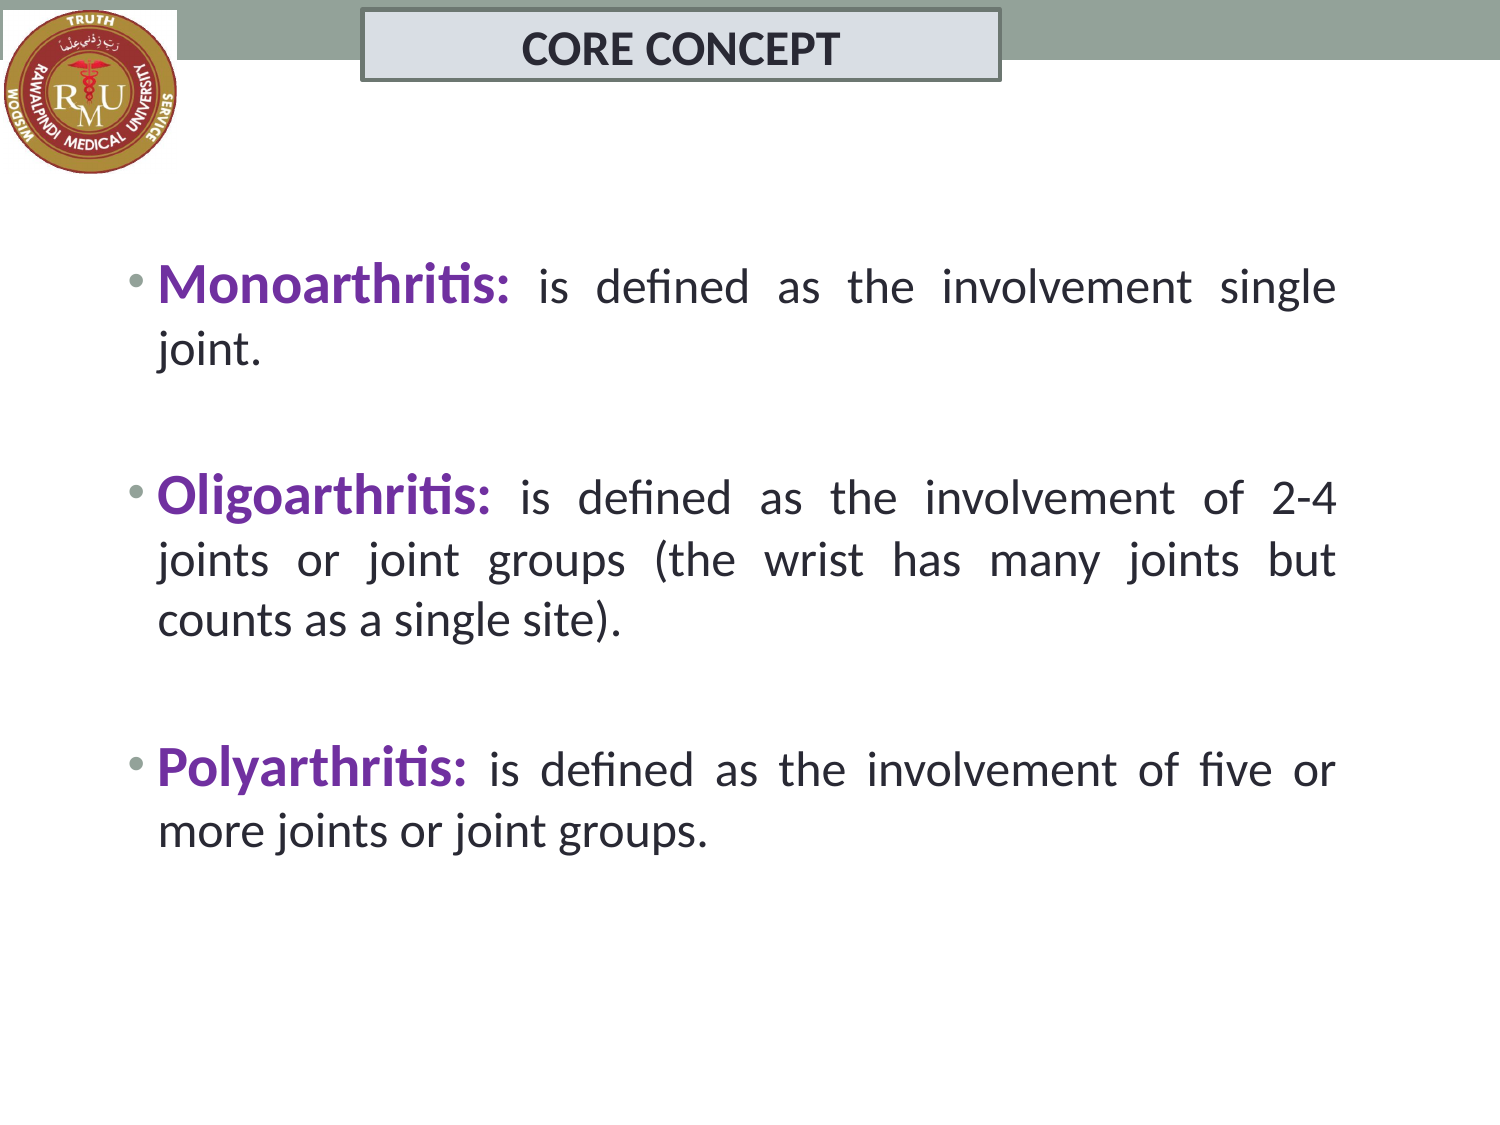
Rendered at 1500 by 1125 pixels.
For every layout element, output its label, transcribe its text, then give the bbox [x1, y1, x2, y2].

text_box CORE CONCEPT [360, 7, 1002, 82]
picture [3, 10, 177, 174]
list Monoarthritis: is defined as the involvement single joint. Oligoarthritis: is defined as the involvement of 2-4 joints or joint groups (the wrist has many joints but counts as a single site). Polyarthritis: is defined as the involvement of five or more joints or joint groups. [112, 237, 1353, 875]
